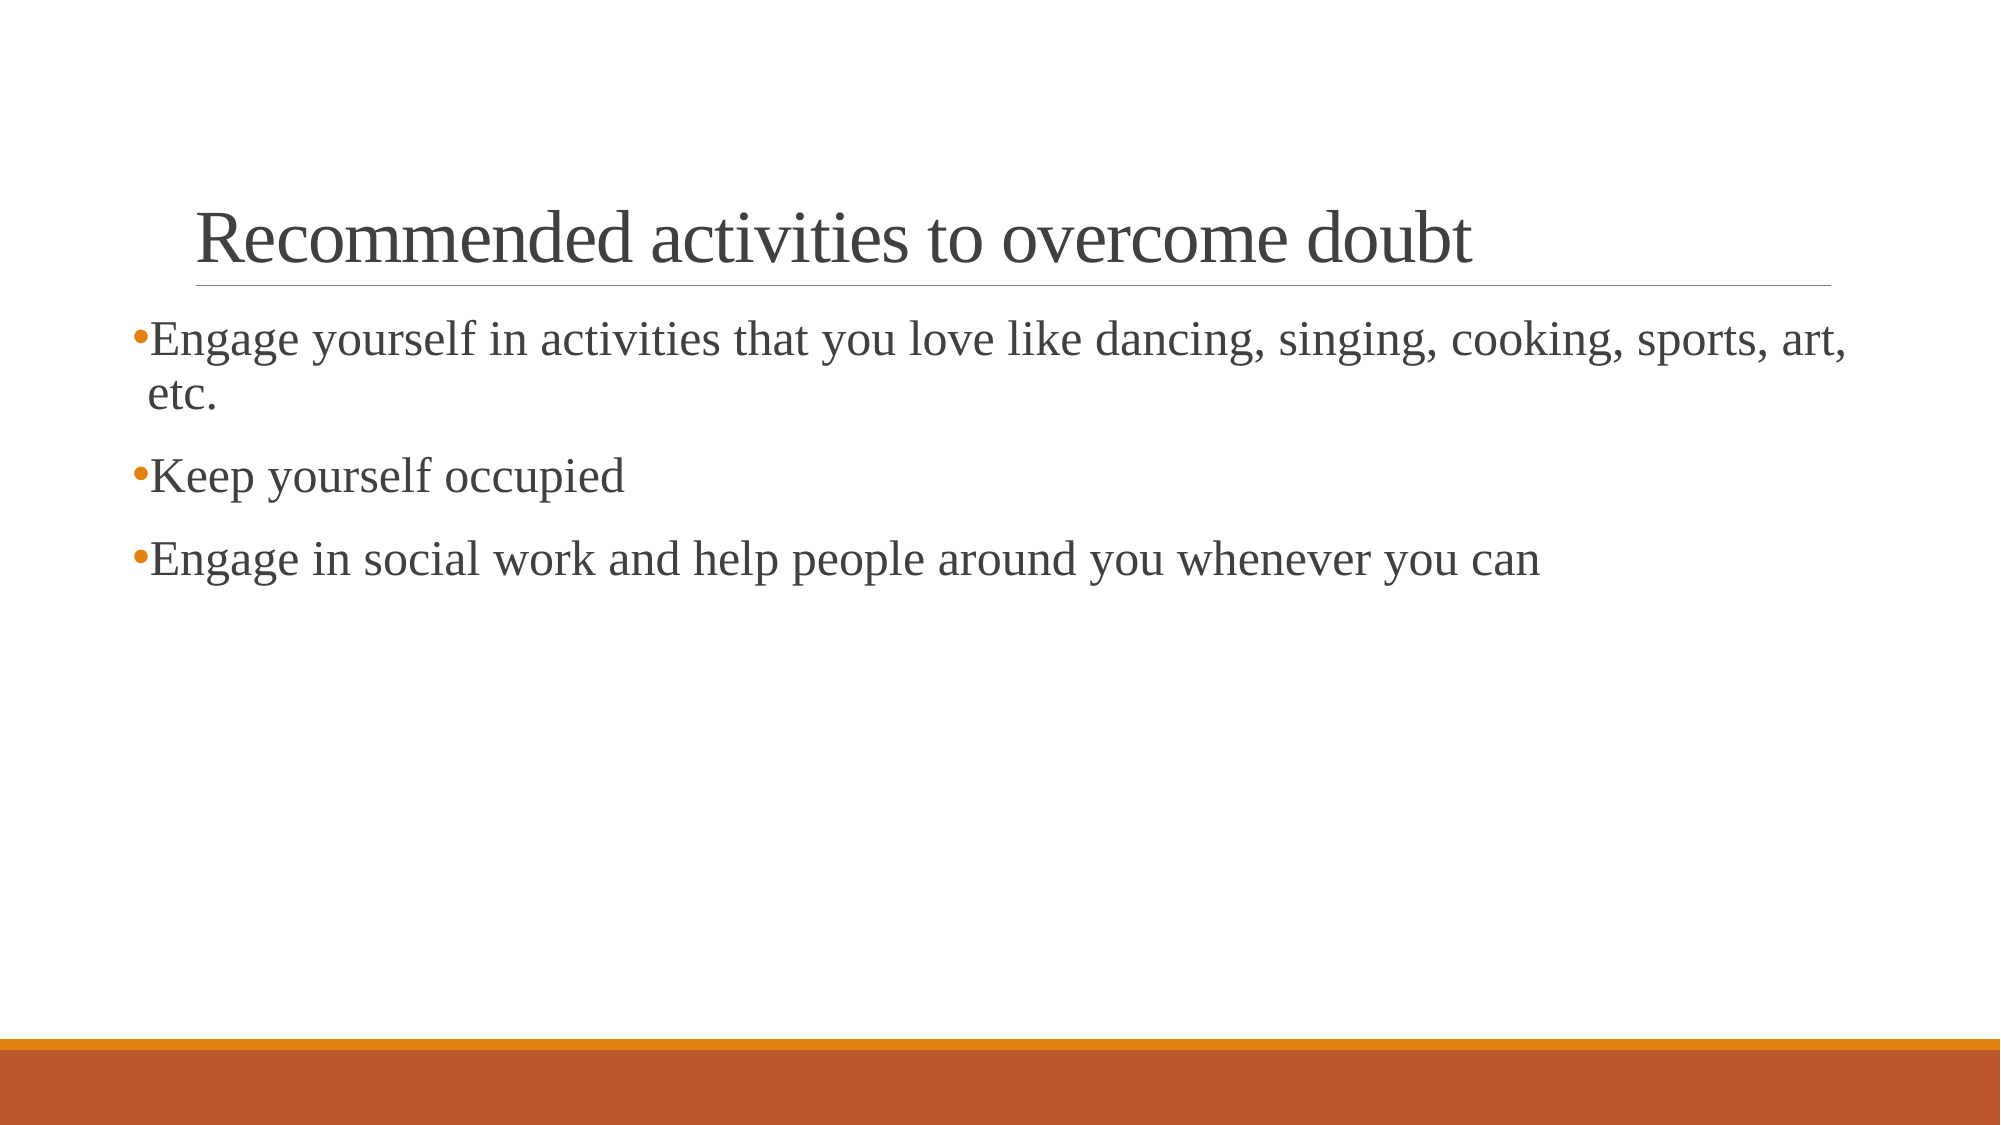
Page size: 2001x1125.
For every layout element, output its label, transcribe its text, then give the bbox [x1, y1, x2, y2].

title Recommended activities to overcome doubt [180, 47, 1830, 285]
list Engage yourself in activities that you love like dancing, singing, cooking, sports, art, etc. Keep yourself occupied Engage in social work and help people around you whenever you can [132, 304, 1863, 1014]
